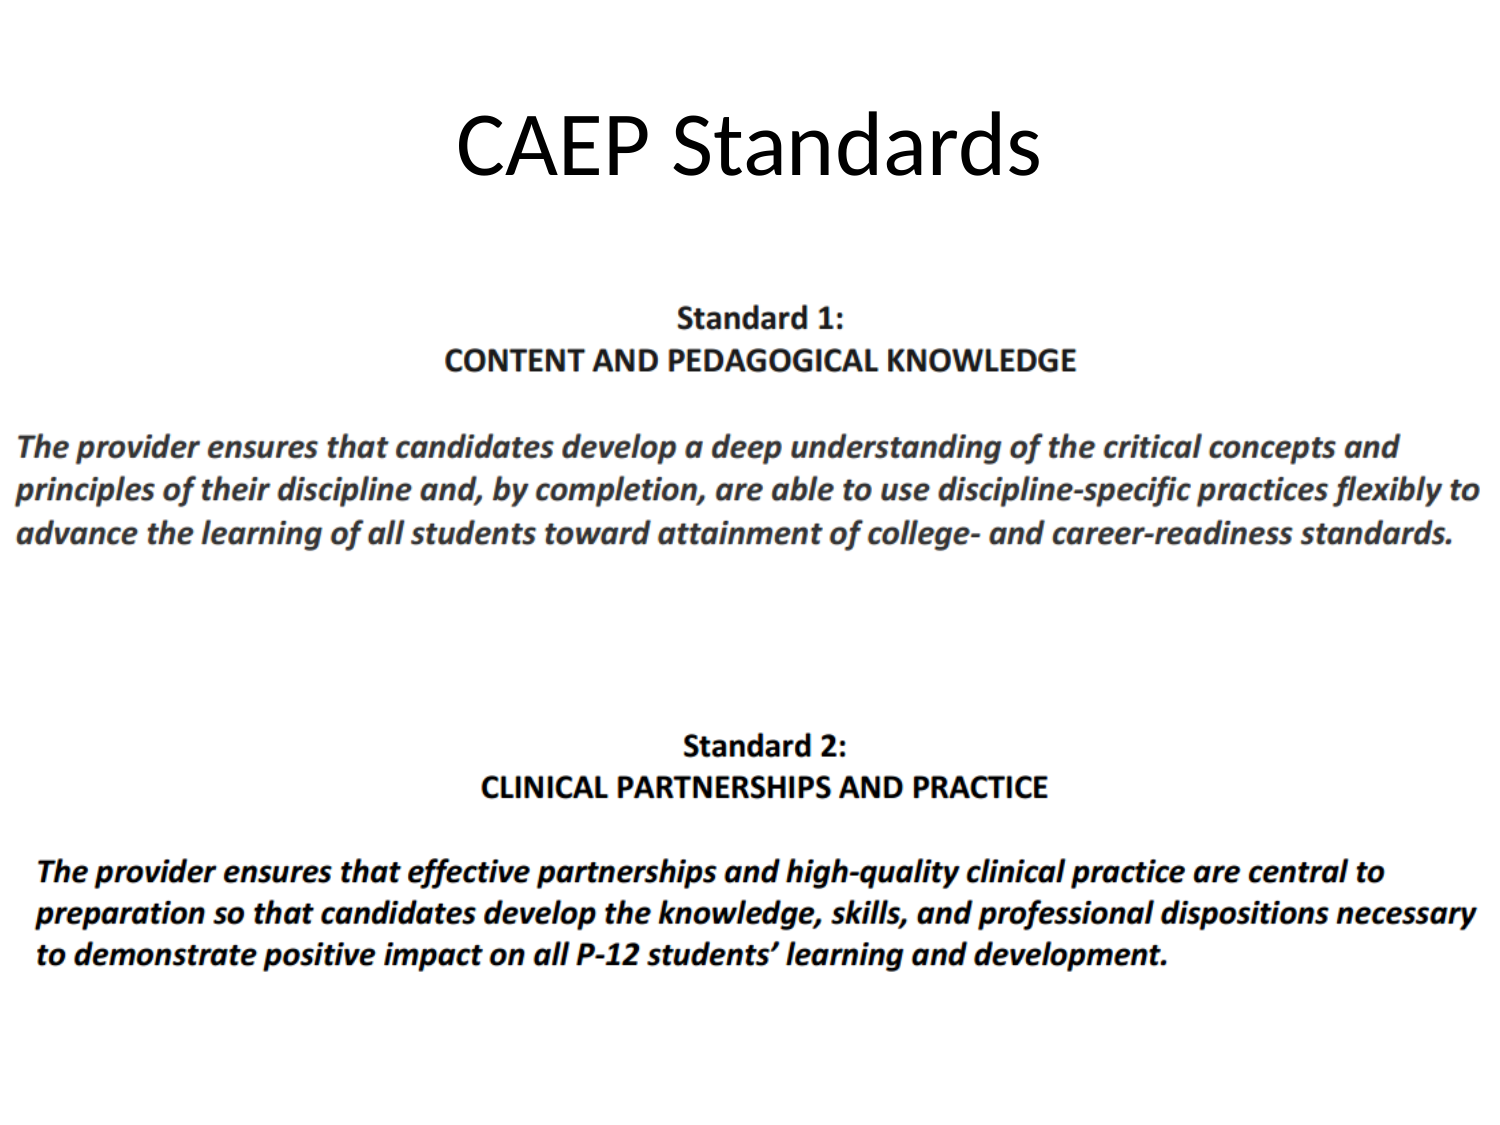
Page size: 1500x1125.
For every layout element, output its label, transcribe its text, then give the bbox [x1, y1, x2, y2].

picture [24, 725, 1488, 988]
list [5, 299, 1495, 558]
title CAEP Standards [75, 45, 1425, 233]
